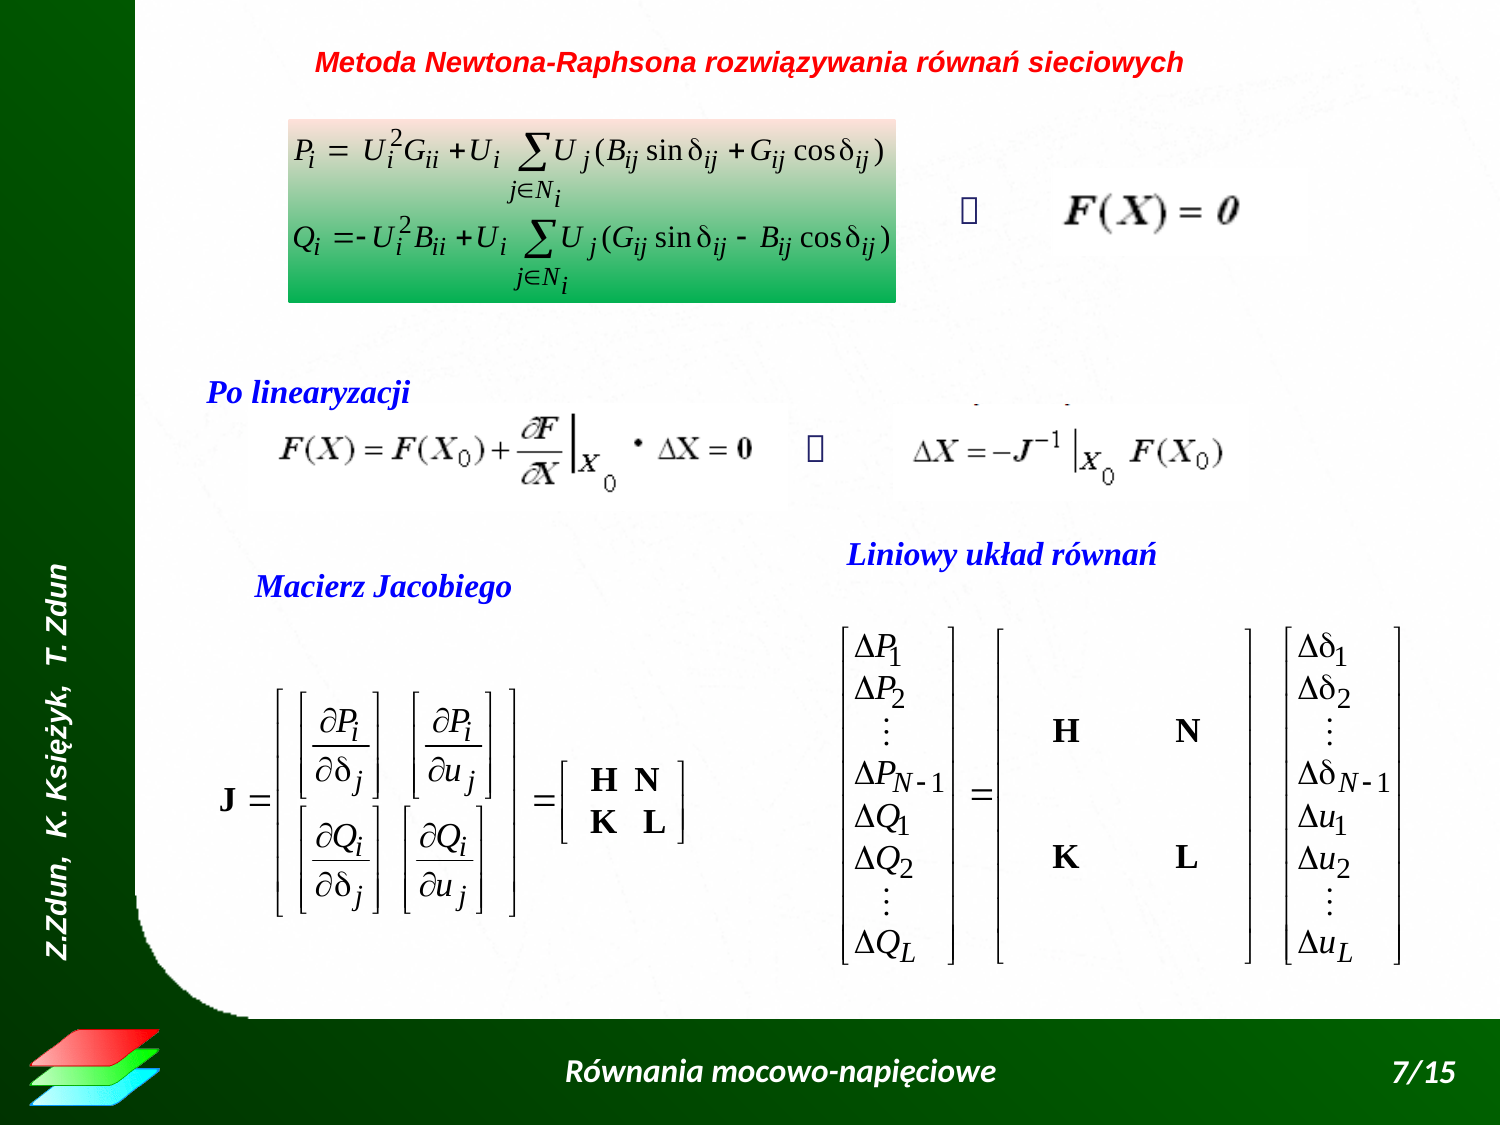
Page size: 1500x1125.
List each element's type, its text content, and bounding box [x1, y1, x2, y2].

picture [135, 0, 1500, 1019]
text_box  [943, 173, 1046, 247]
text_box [213, 680, 699, 926]
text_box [833, 621, 1415, 972]
picture [29, 1029, 160, 1106]
text_box Liniowy układ równań [831, 515, 1321, 589]
text_box Po linearyzacji [191, 353, 510, 427]
text_box  [792, 410, 888, 485]
text_box Macierz Jacobiego [239, 547, 558, 621]
text_box Metoda Newtona-Raphsona rozwiązywania równań sieciowych [314, 42, 1186, 78]
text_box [288, 119, 896, 303]
